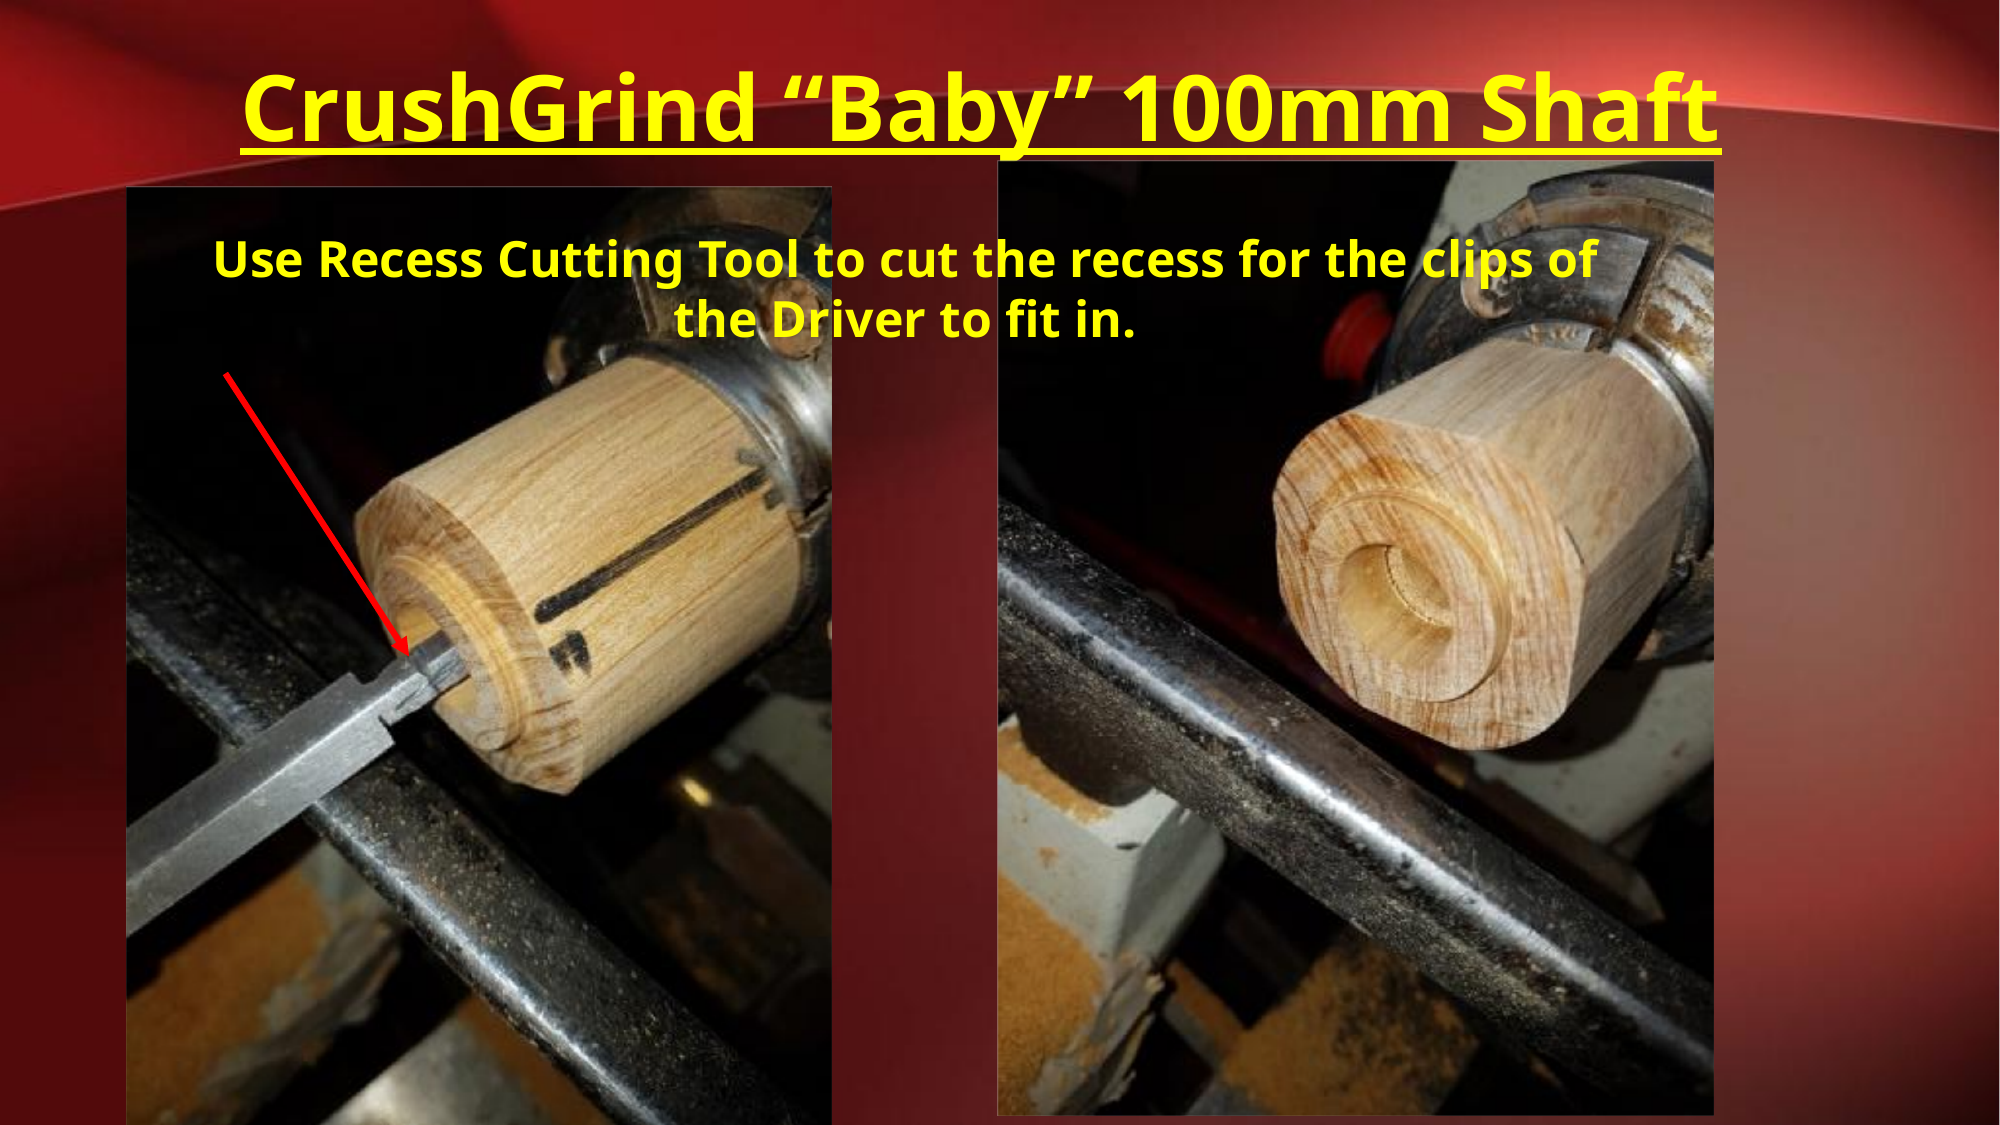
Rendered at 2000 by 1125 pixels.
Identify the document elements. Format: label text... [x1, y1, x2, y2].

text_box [225, 373, 410, 657]
text_box Use Recess Cutting Tool to cut the recess for the clips of the Driver to fit in. [172, 219, 1638, 303]
picture [0, 0, 2000, 1125]
text_box CrushGrind “Baby” 100mm Shaft [225, 54, 1738, 222]
